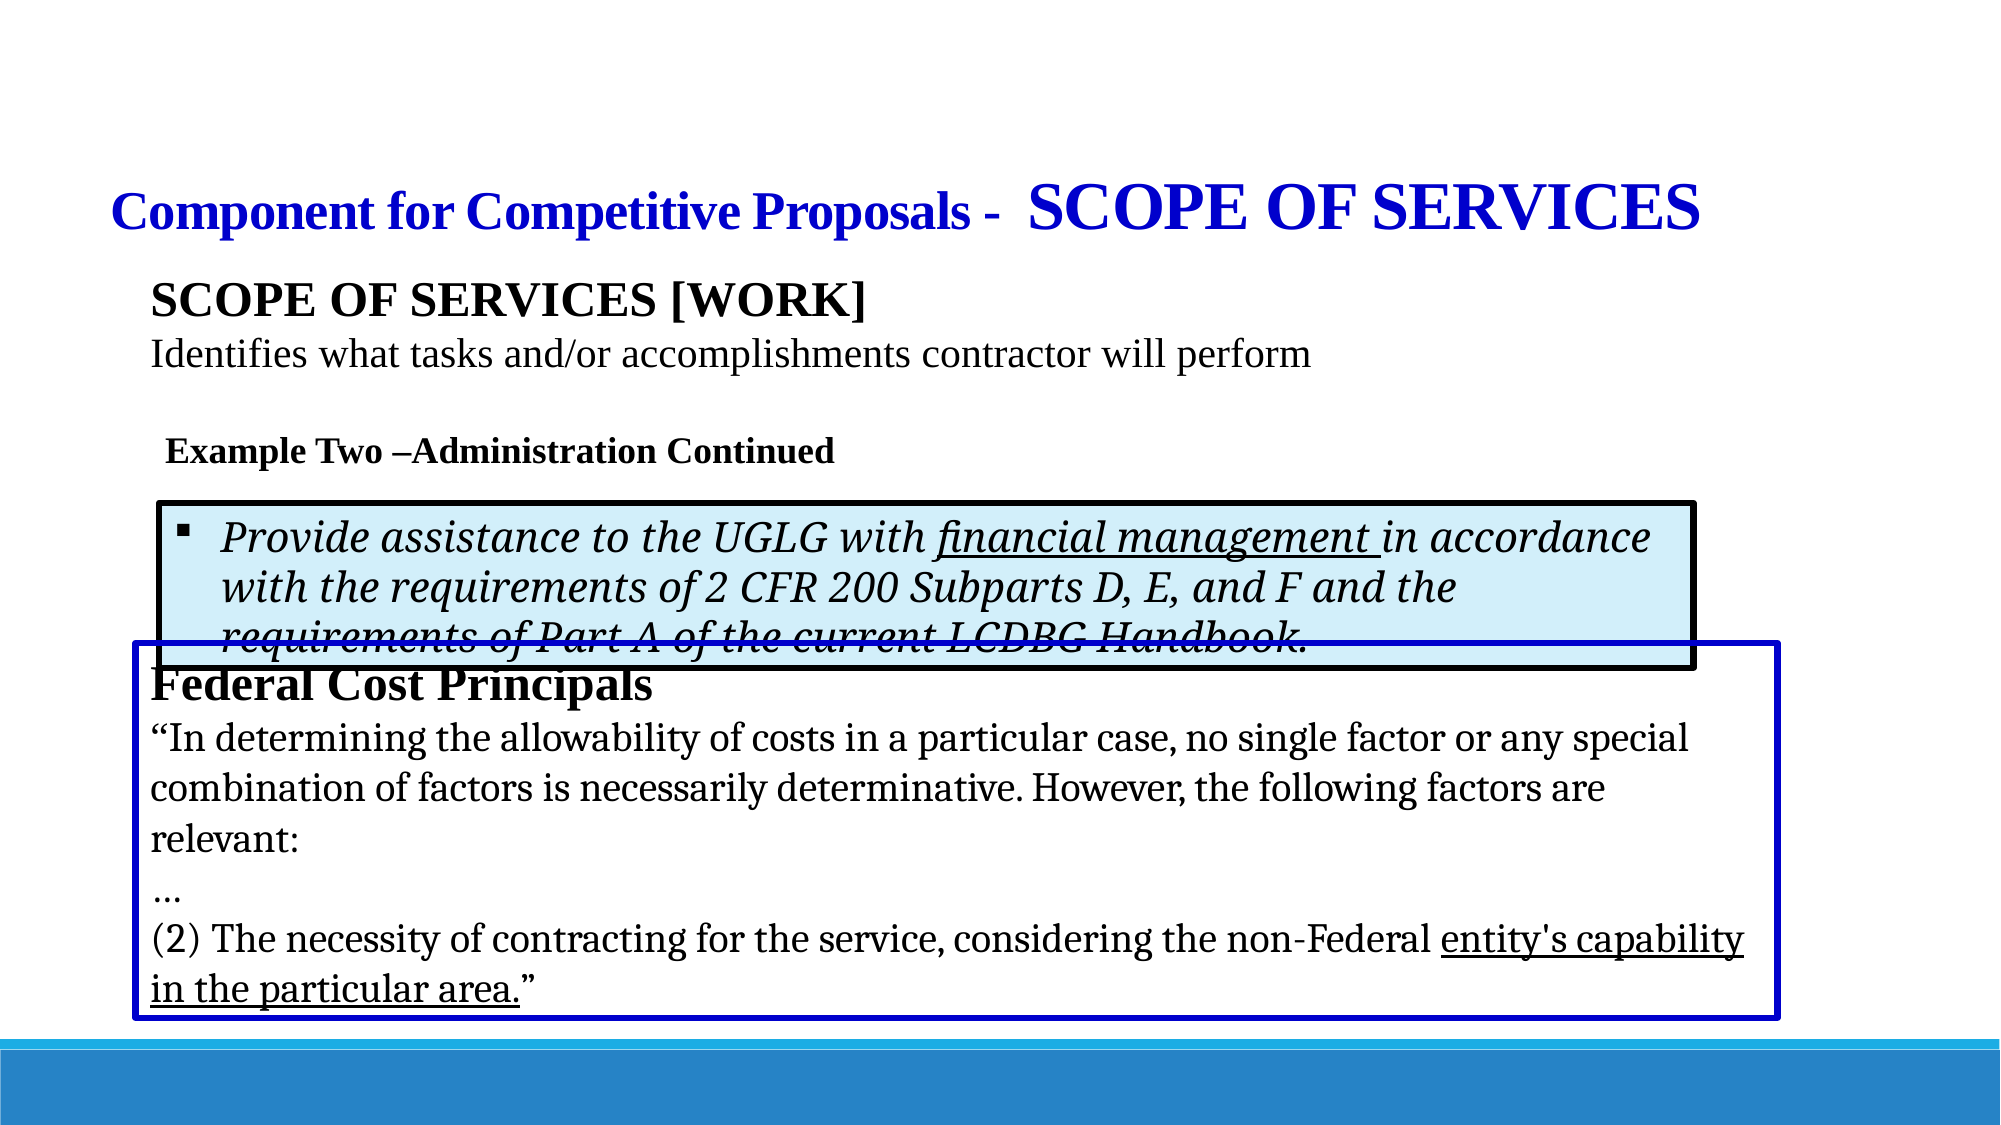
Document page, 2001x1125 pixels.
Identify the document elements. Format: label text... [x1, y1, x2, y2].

text_box SCOPE OF SERVICES [WORK] Identifies what tasks and/or accomplishments contractor will perform [135, 258, 1865, 384]
text_box Provide assistance to the UGLG with financial management in accordance with the requirements of 2 CFR 200 Subparts D, E, and F and the requirements of Part A of the current LCDBG Handbook. [159, 502, 1694, 642]
text_box Federal Cost Principals “In determining the allowability of costs in a particular case, no single factor or any special combination of factors is necessarily determinative. However, the following factors are relevant: … (2) The necessity of contracting for the service, considering the non-Federal entity's capability in the particular area.” [135, 642, 1778, 1018]
title Component for Competitive Proposals - SCOPE OF SERVICES [95, 119, 1905, 251]
text_box Example Two –Administration Continued [150, 418, 870, 479]
